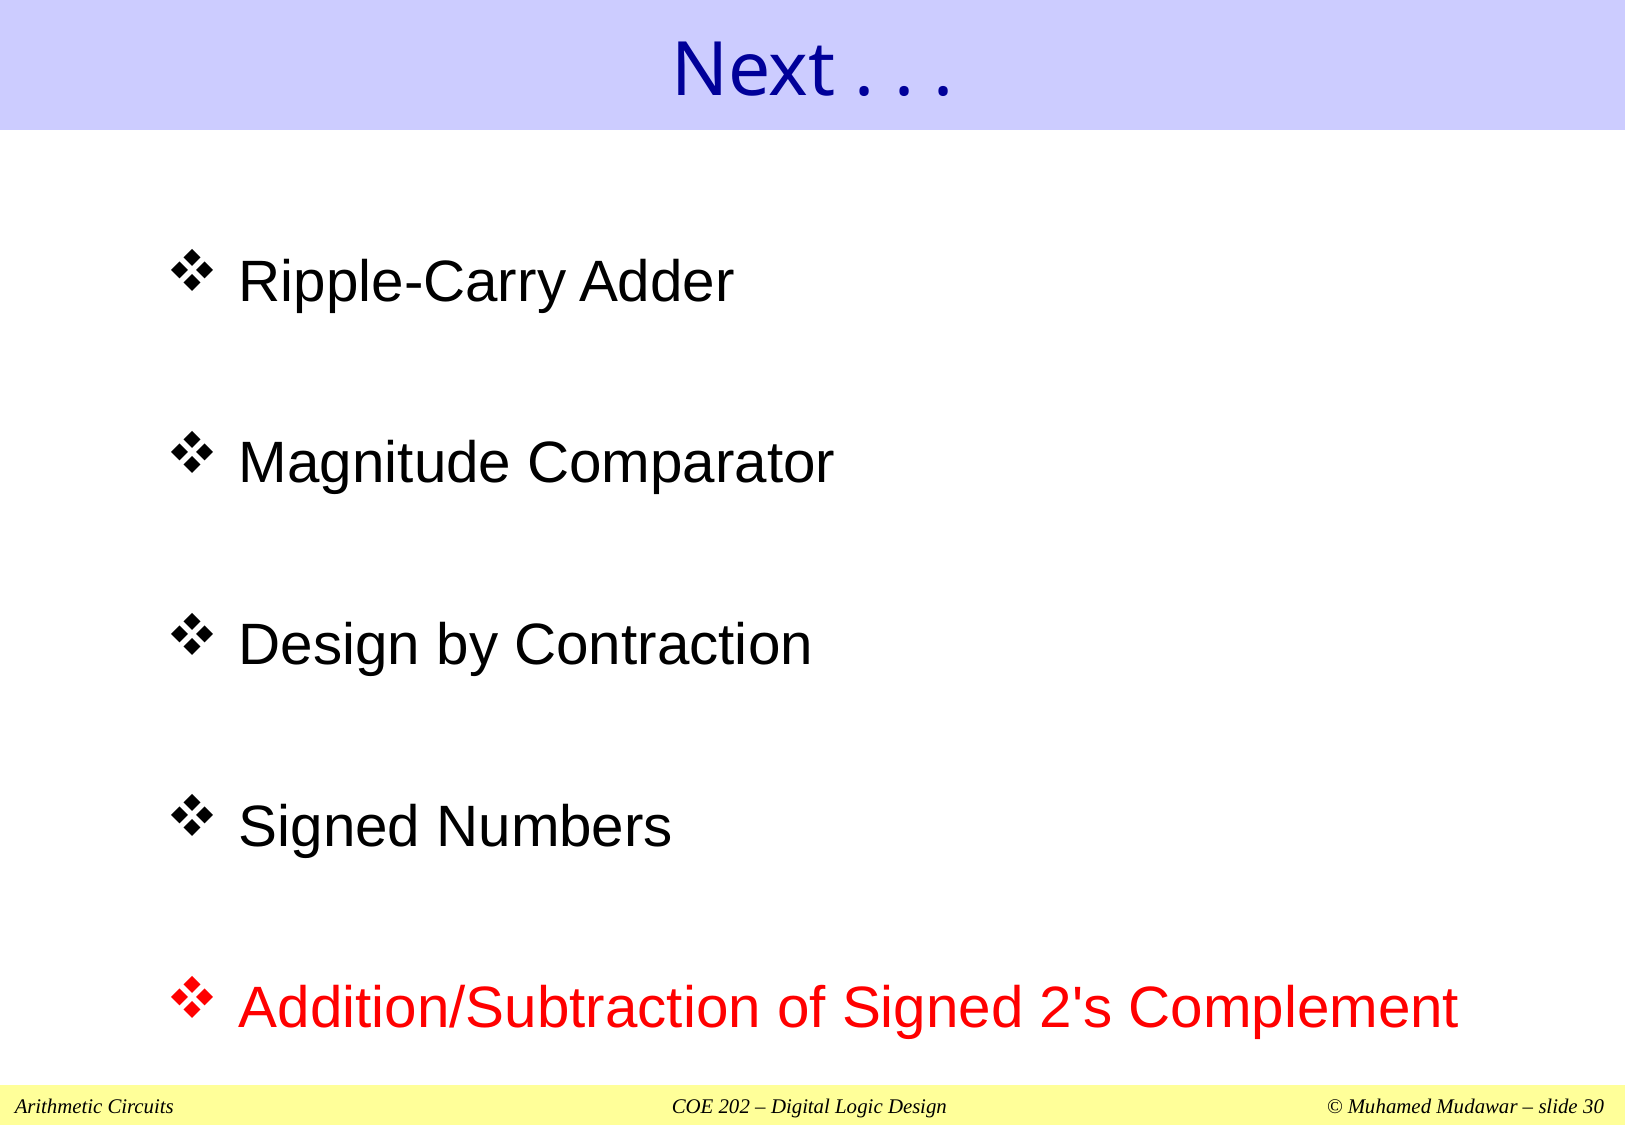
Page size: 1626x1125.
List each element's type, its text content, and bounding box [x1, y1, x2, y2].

title Next . . . [0, 0, 1625, 130]
text_box Ripple-Carry Adder Magnitude Comparator Design by Contraction Signed Numbers Addition/Subtraction of Signed 2's Complement [151, 165, 1493, 1064]
